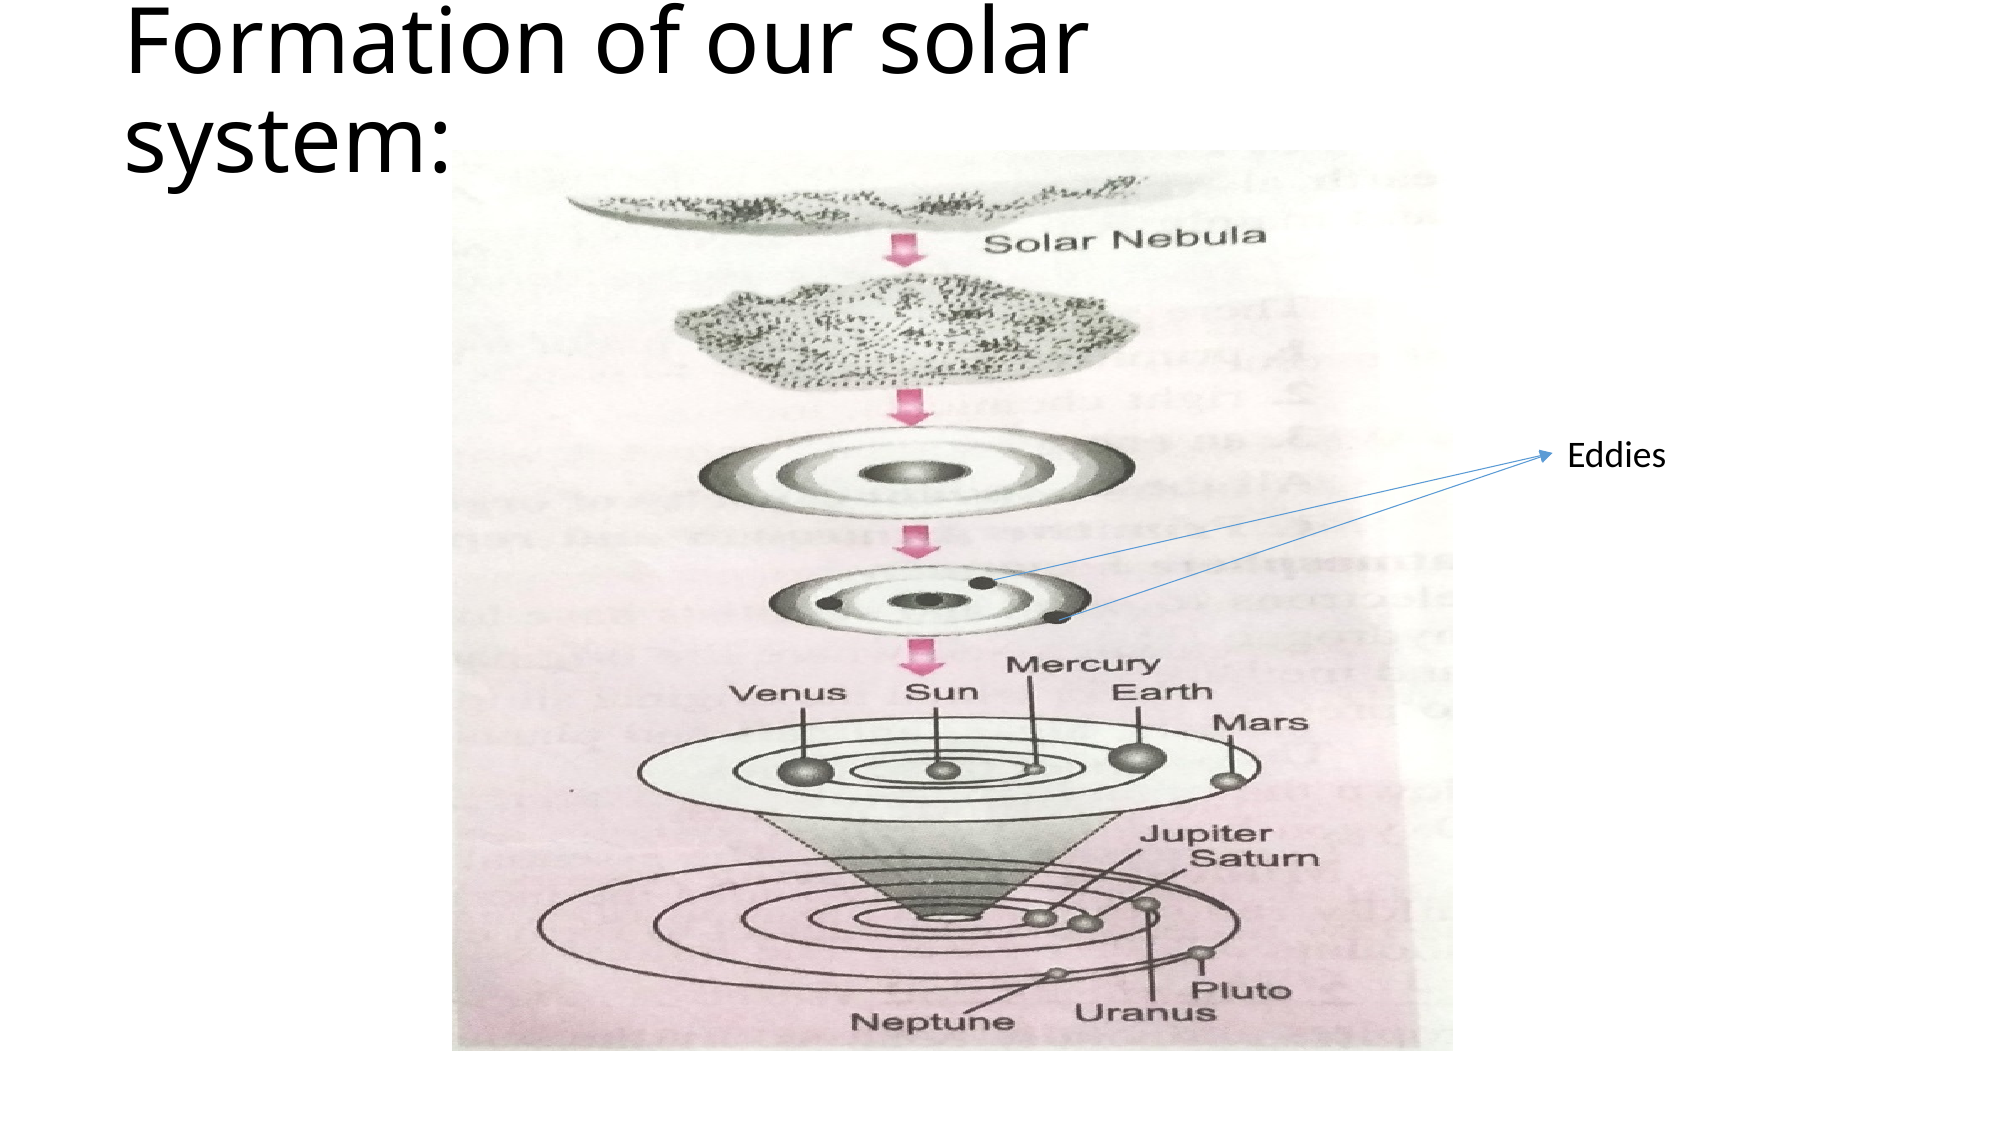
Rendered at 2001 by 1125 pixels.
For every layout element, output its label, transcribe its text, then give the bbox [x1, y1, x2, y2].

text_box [1058, 453, 1553, 621]
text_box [993, 453, 1058, 580]
text_box Eddies [1552, 423, 1689, 483]
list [452, 150, 1453, 1051]
title Formation of our solar system: [108, 30, 1328, 157]
